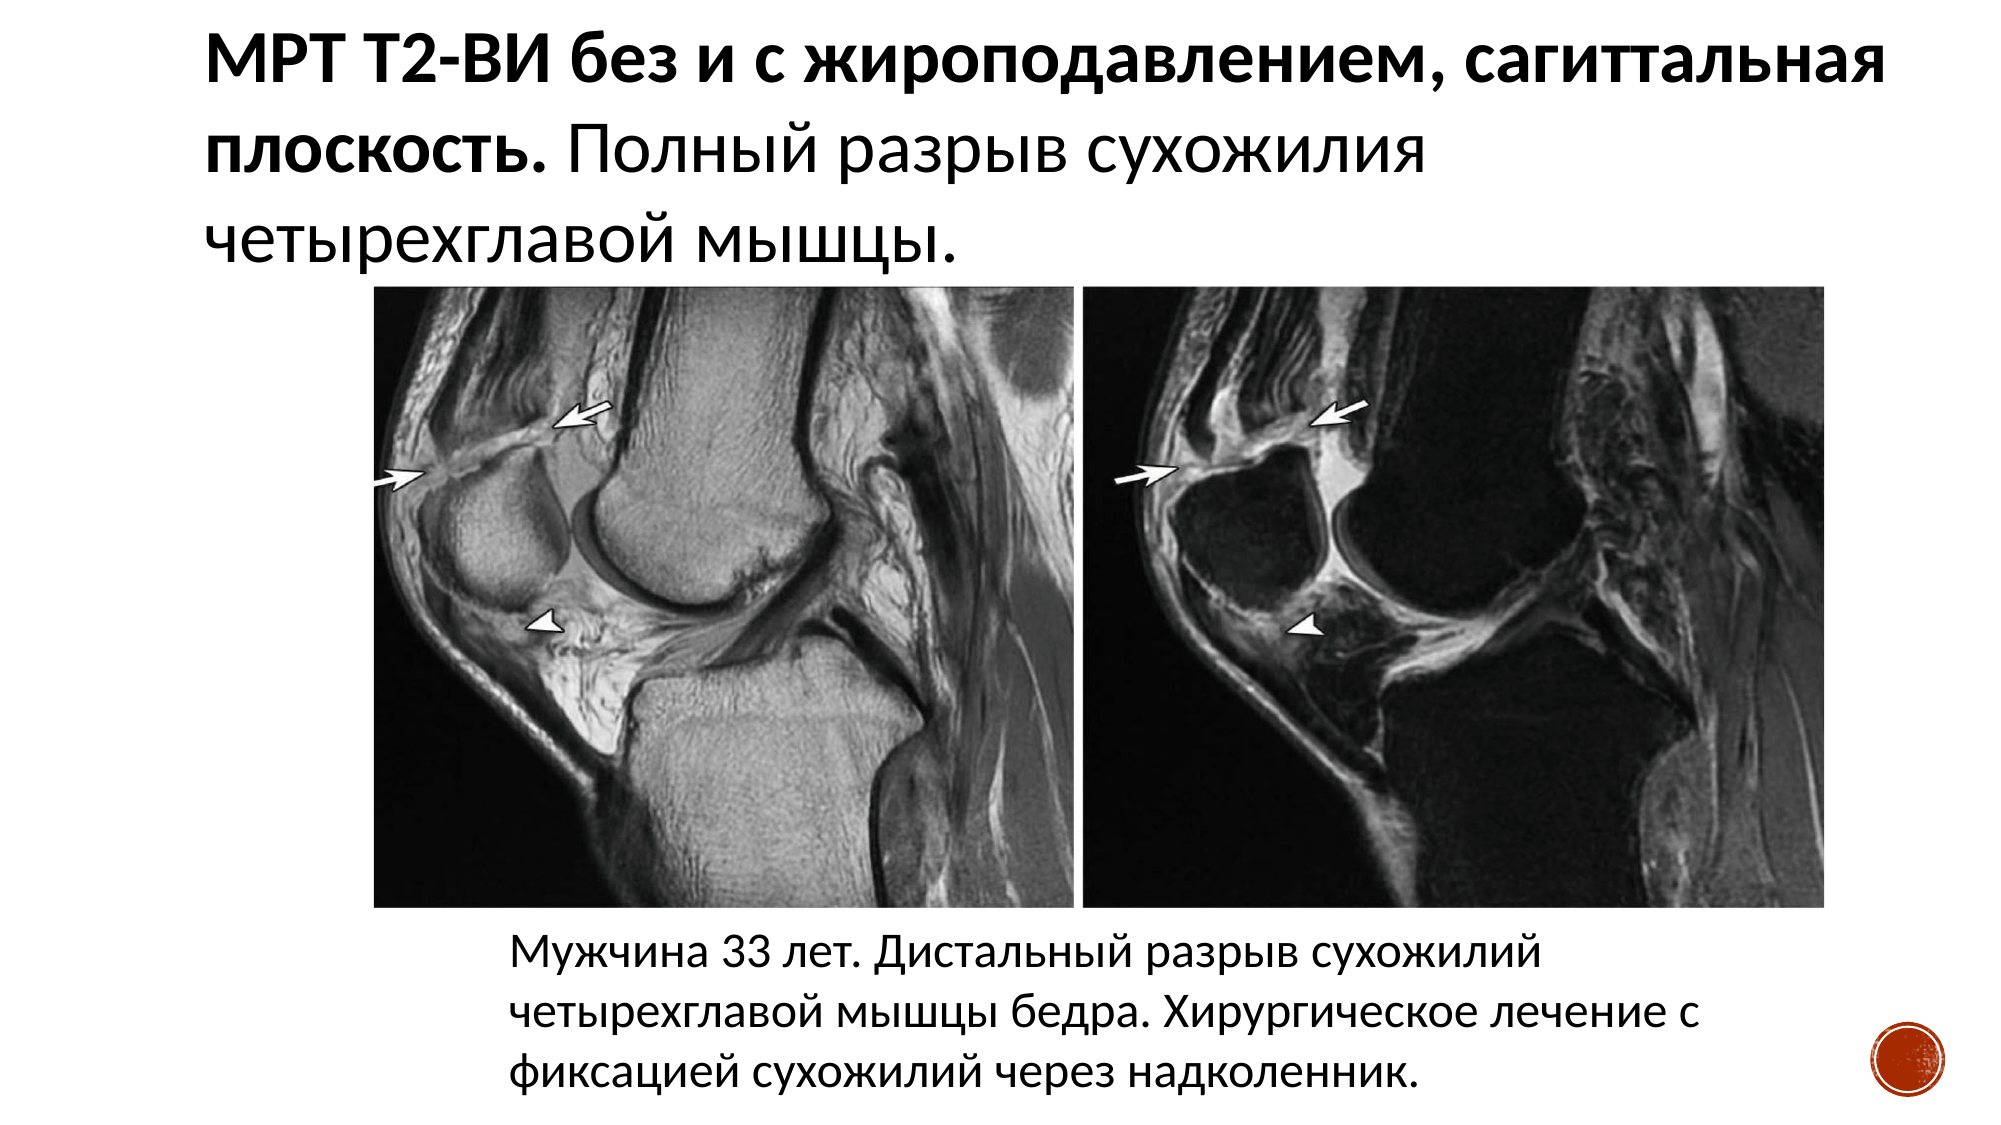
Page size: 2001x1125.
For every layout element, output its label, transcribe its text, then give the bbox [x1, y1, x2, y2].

text_box Мужчина 33 лет. Дистальный разрыв сухожилий четырехглавой мышцы бедра. Хирургическое лечение с фиксацией сухожилий через надколенник. [494, 983, 1754, 1106]
picture [374, 272, 1873, 981]
text_box МРТ Т2-ВИ без и с жироподавлением, сагиттальная плоскость. Полный разрыв сухожилия четырехглавой мышцы. [189, 0, 1934, 285]
